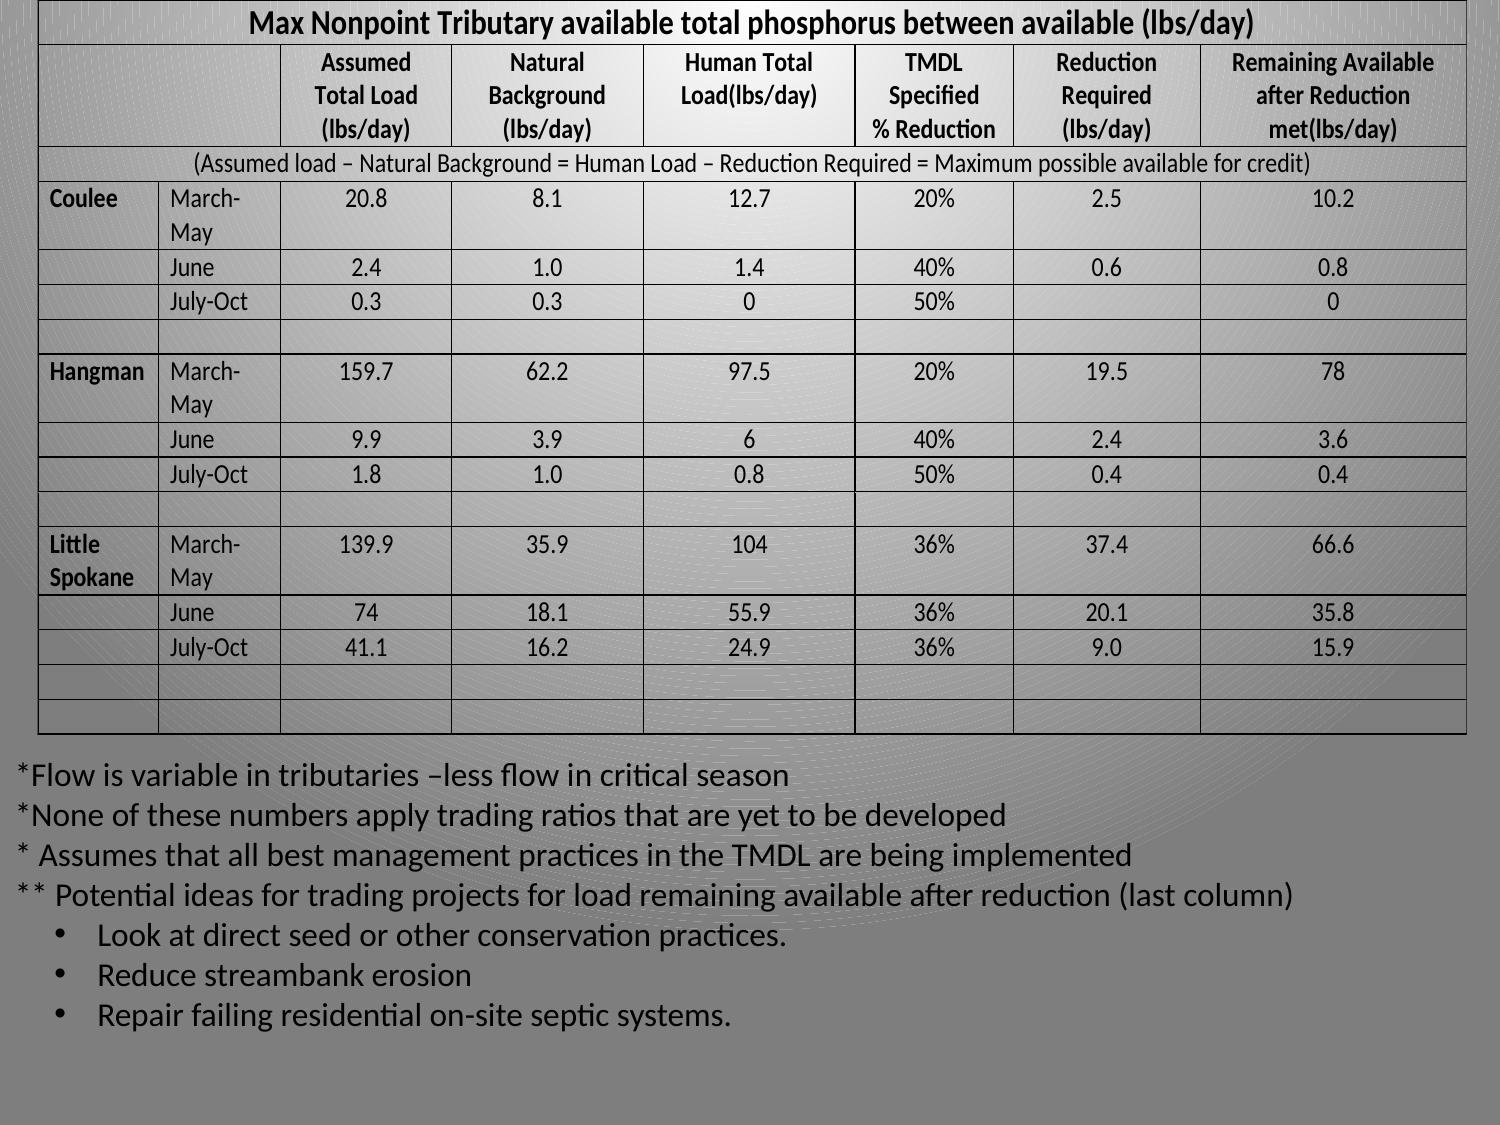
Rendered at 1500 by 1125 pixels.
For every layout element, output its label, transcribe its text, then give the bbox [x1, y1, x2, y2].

text_box *Flow is variable in tributaries –less flow in critical season *None of these numbers apply trading ratios that are yet to be developed * Assumes that all best management practices in the TMDL are being implemented ** Potential ideas for trading projects for load remaining available after reduction (last column) Look at direct seed or other conservation practices. Reduce streambank erosion Repair failing residential on-site septic systems. [0, 746, 1500, 1041]
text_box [37, 0, 1467, 801]
